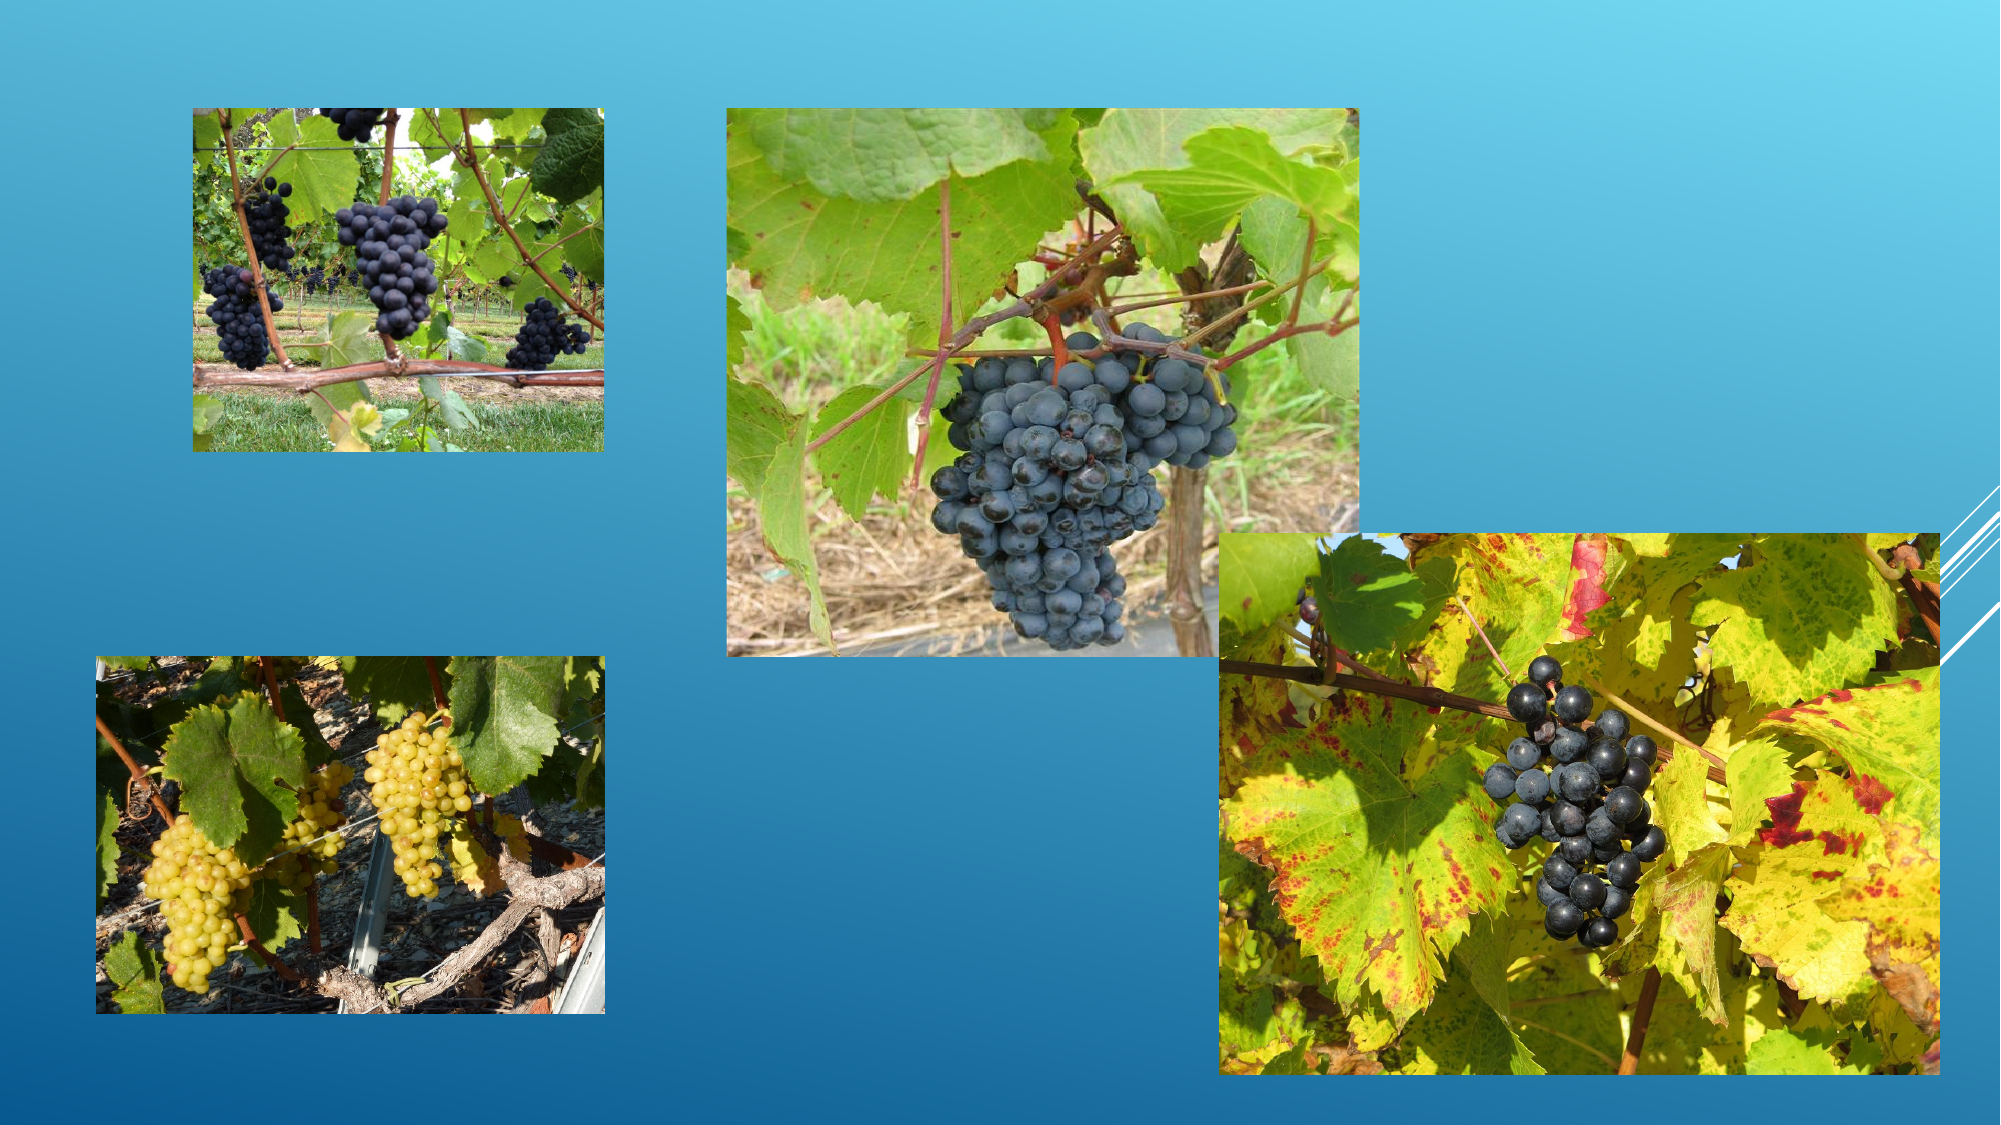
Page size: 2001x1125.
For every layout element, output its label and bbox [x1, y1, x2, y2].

picture [192, 108, 605, 452]
picture [726, 108, 1941, 1076]
picture [96, 656, 605, 1015]
